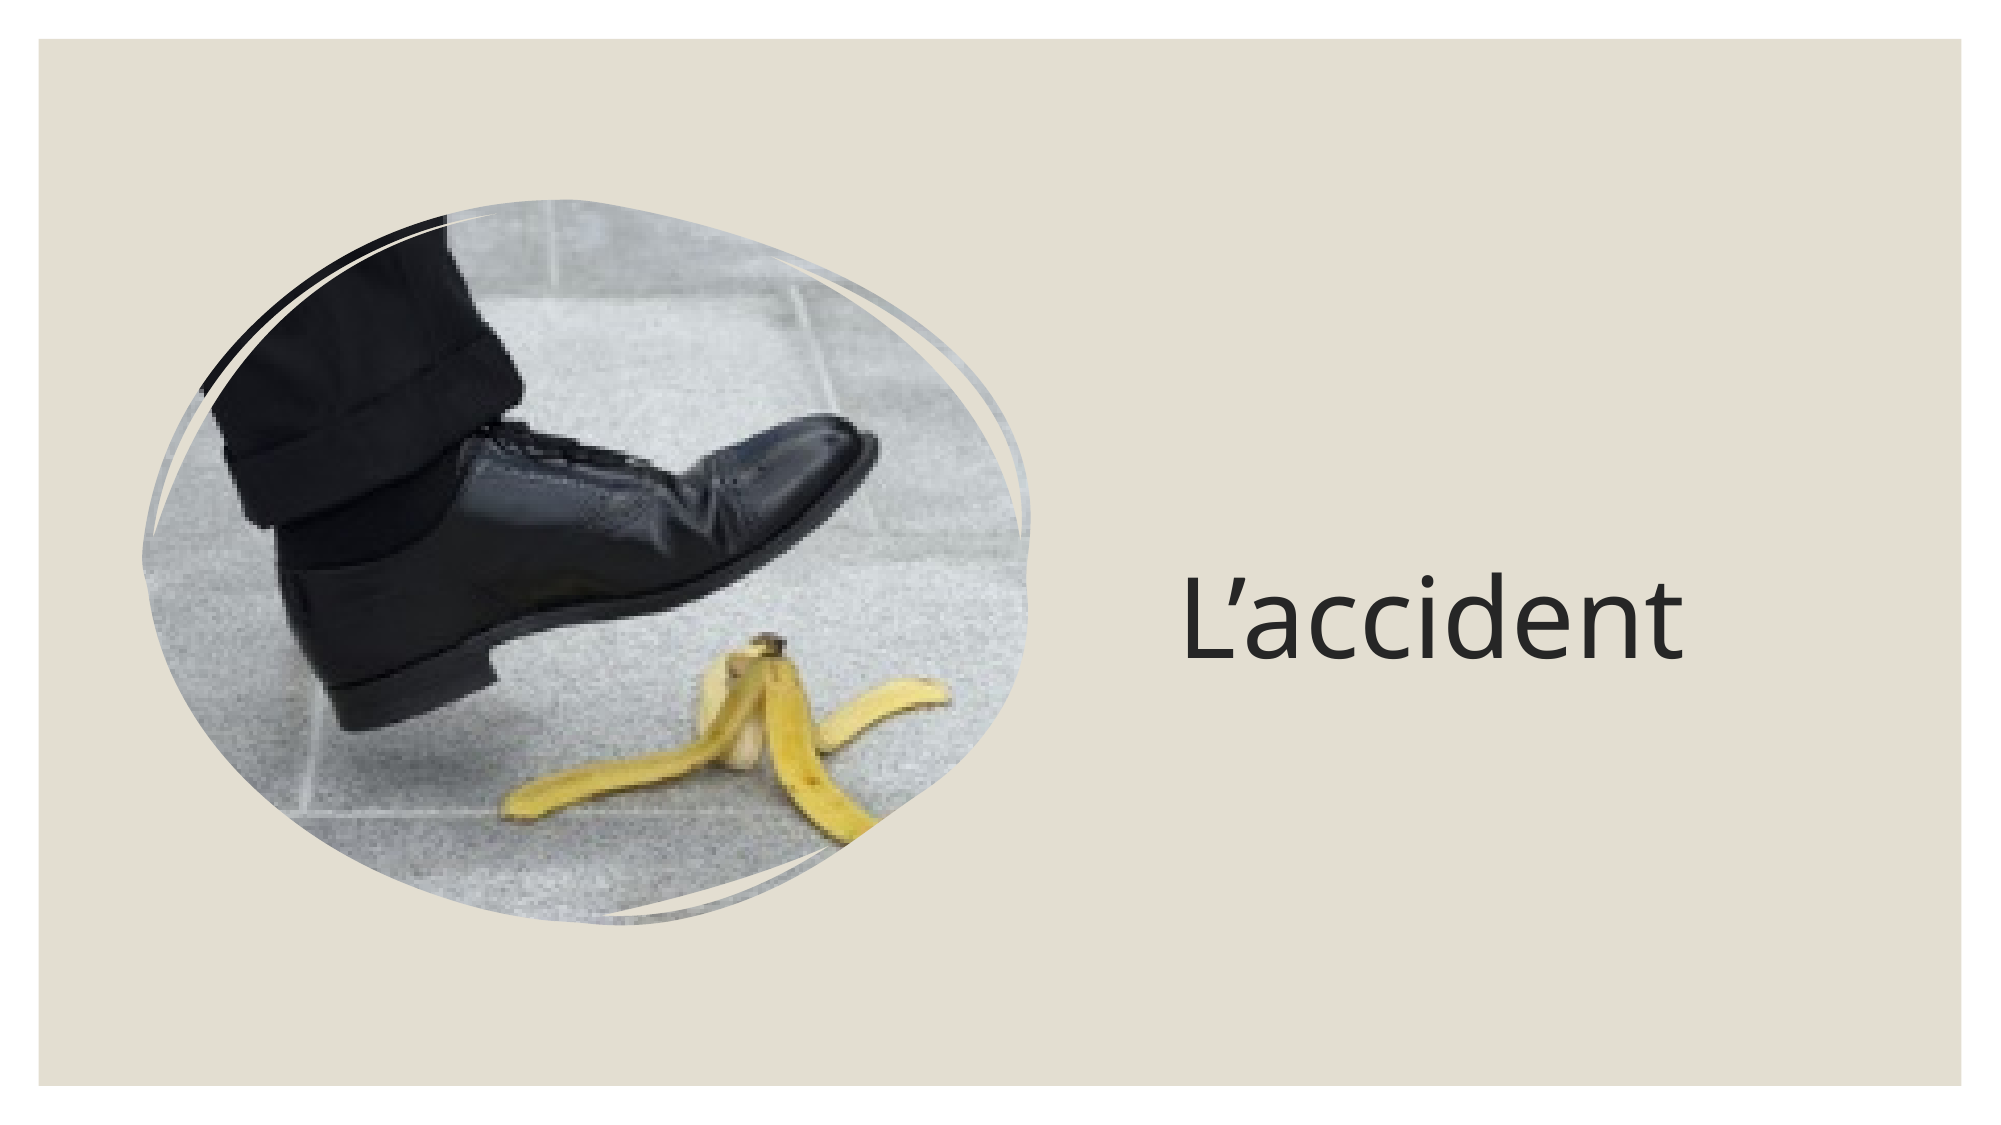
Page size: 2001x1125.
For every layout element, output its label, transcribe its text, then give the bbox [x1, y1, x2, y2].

picture [142, 199, 1031, 926]
title L’accident [1162, 104, 1851, 690]
